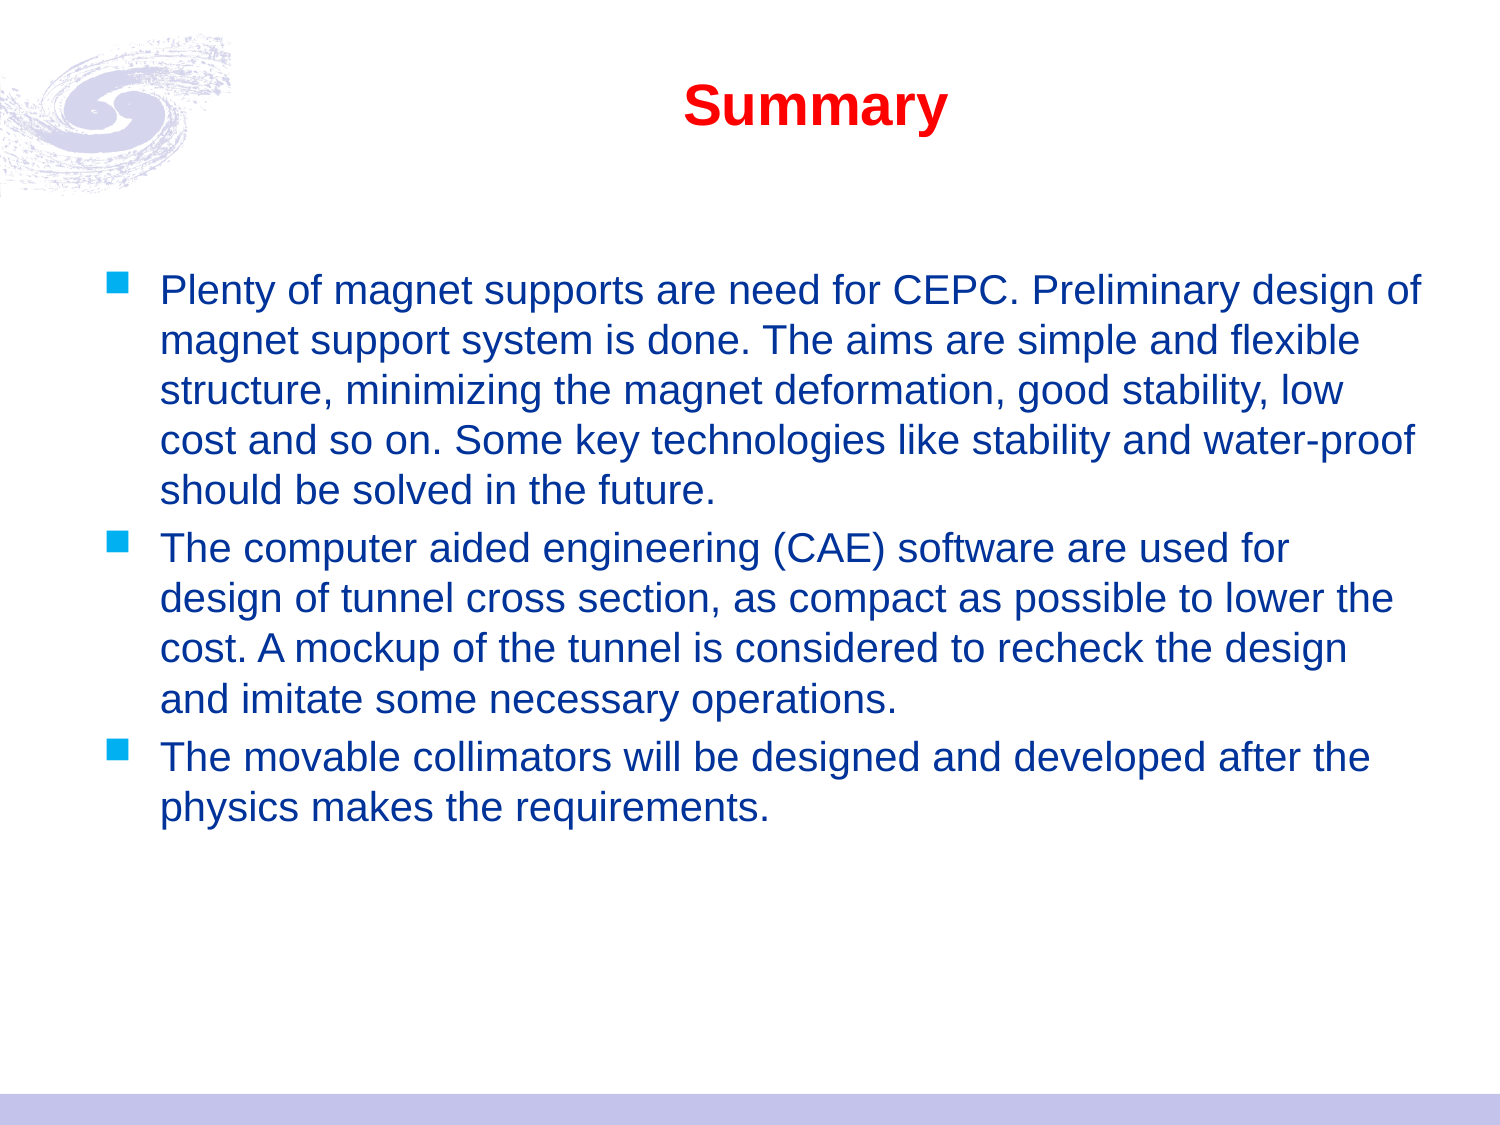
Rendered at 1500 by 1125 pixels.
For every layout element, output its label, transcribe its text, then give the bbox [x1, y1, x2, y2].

picture [0, 27, 229, 197]
title Summary [229, 8, 1402, 197]
list Plenty of magnet supports are need for CEPC. Preliminary design of magnet support system is done. The aims are simple and flexible structure, minimizing the magnet deformation, good stability, low cost and so on. Some key technologies like stability and water-proof should be solved in the future. The computer aided engineering (CAE) software are used for design of tunnel cross section, as compact as possible to lower the cost. A mockup of the tunnel is considered to recheck the design and imitate some necessary operations. The movable collimators will be designed and developed after the physics makes the requirements. [88, 255, 1439, 999]
